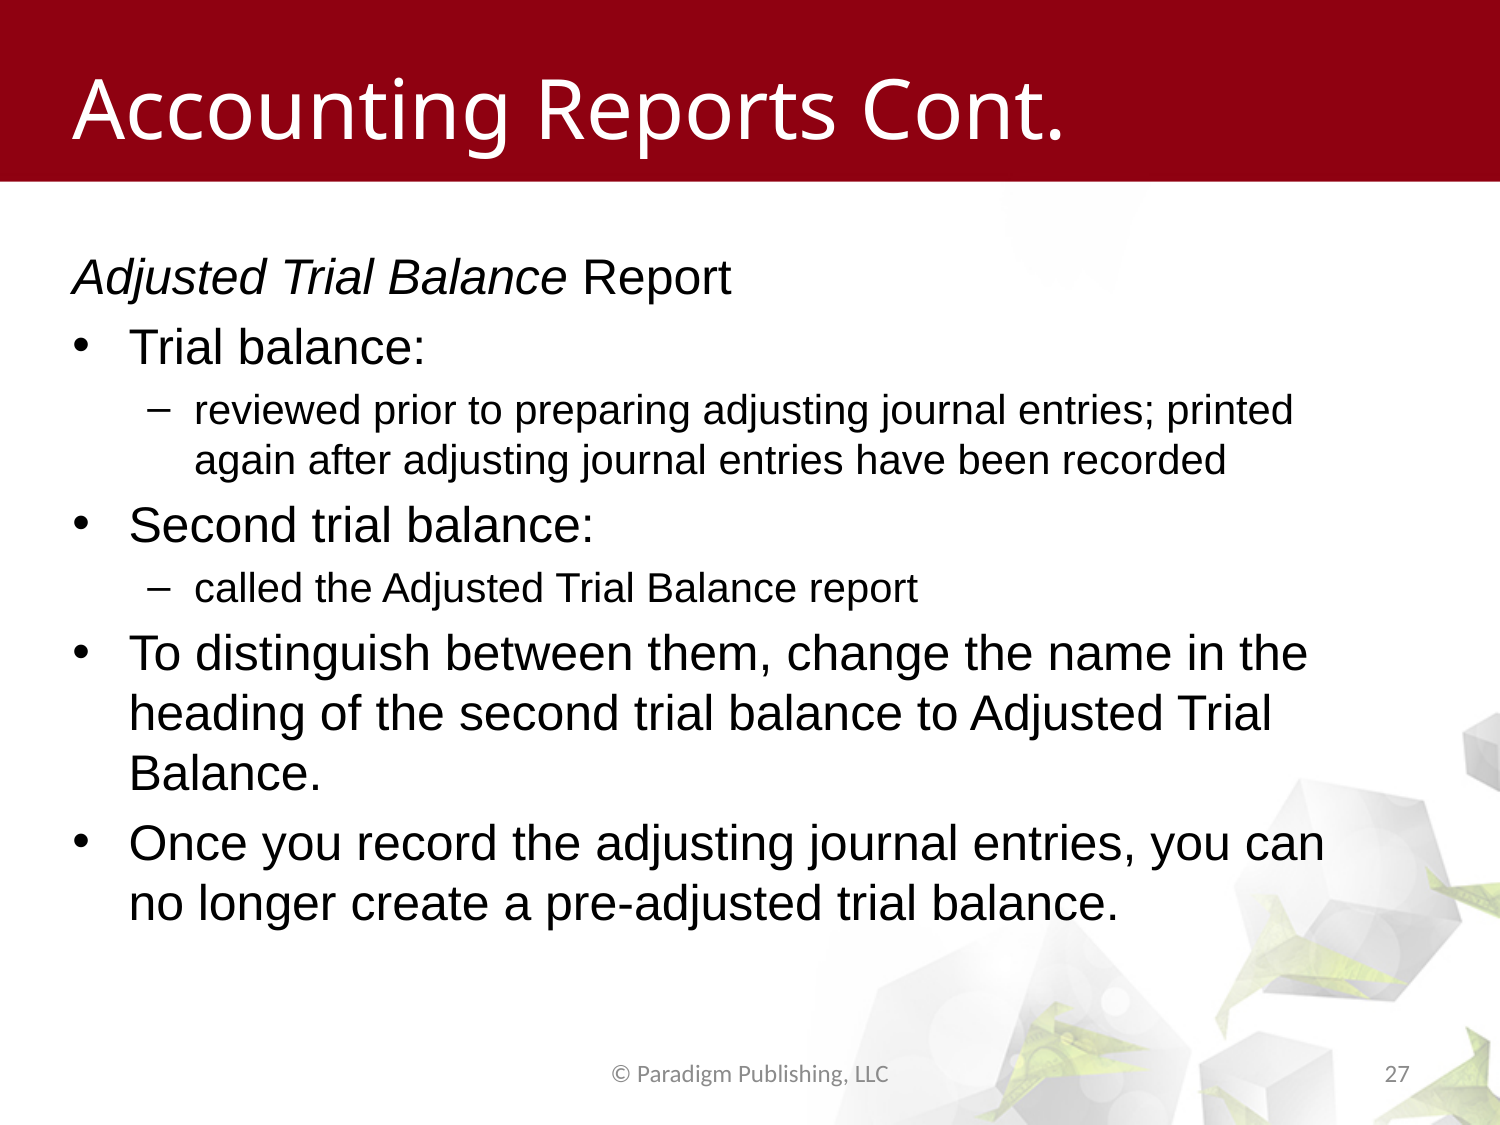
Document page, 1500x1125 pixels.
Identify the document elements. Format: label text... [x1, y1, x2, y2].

list Adjusted Trial Balance Report Trial balance: reviewed prior to preparing adjusting journal entries; printed again after adjusting journal entries have been recorded Second trial balance: called the Adjusted Trial Balance report To distinguish between them, change the name in the heading of the second trial balance to Adjusted Trial Balance. Once you record the adjusting journal entries, you can no longer create a pre-adjusted trial balance. [57, 236, 1345, 1000]
footer © Paradigm Publishing, LLC [512, 1042, 988, 1103]
slide_number 27 [1074, 1042, 1425, 1103]
picture [0, 0, 1500, 1125]
title Accounting Reports Cont. [57, 48, 1345, 207]
